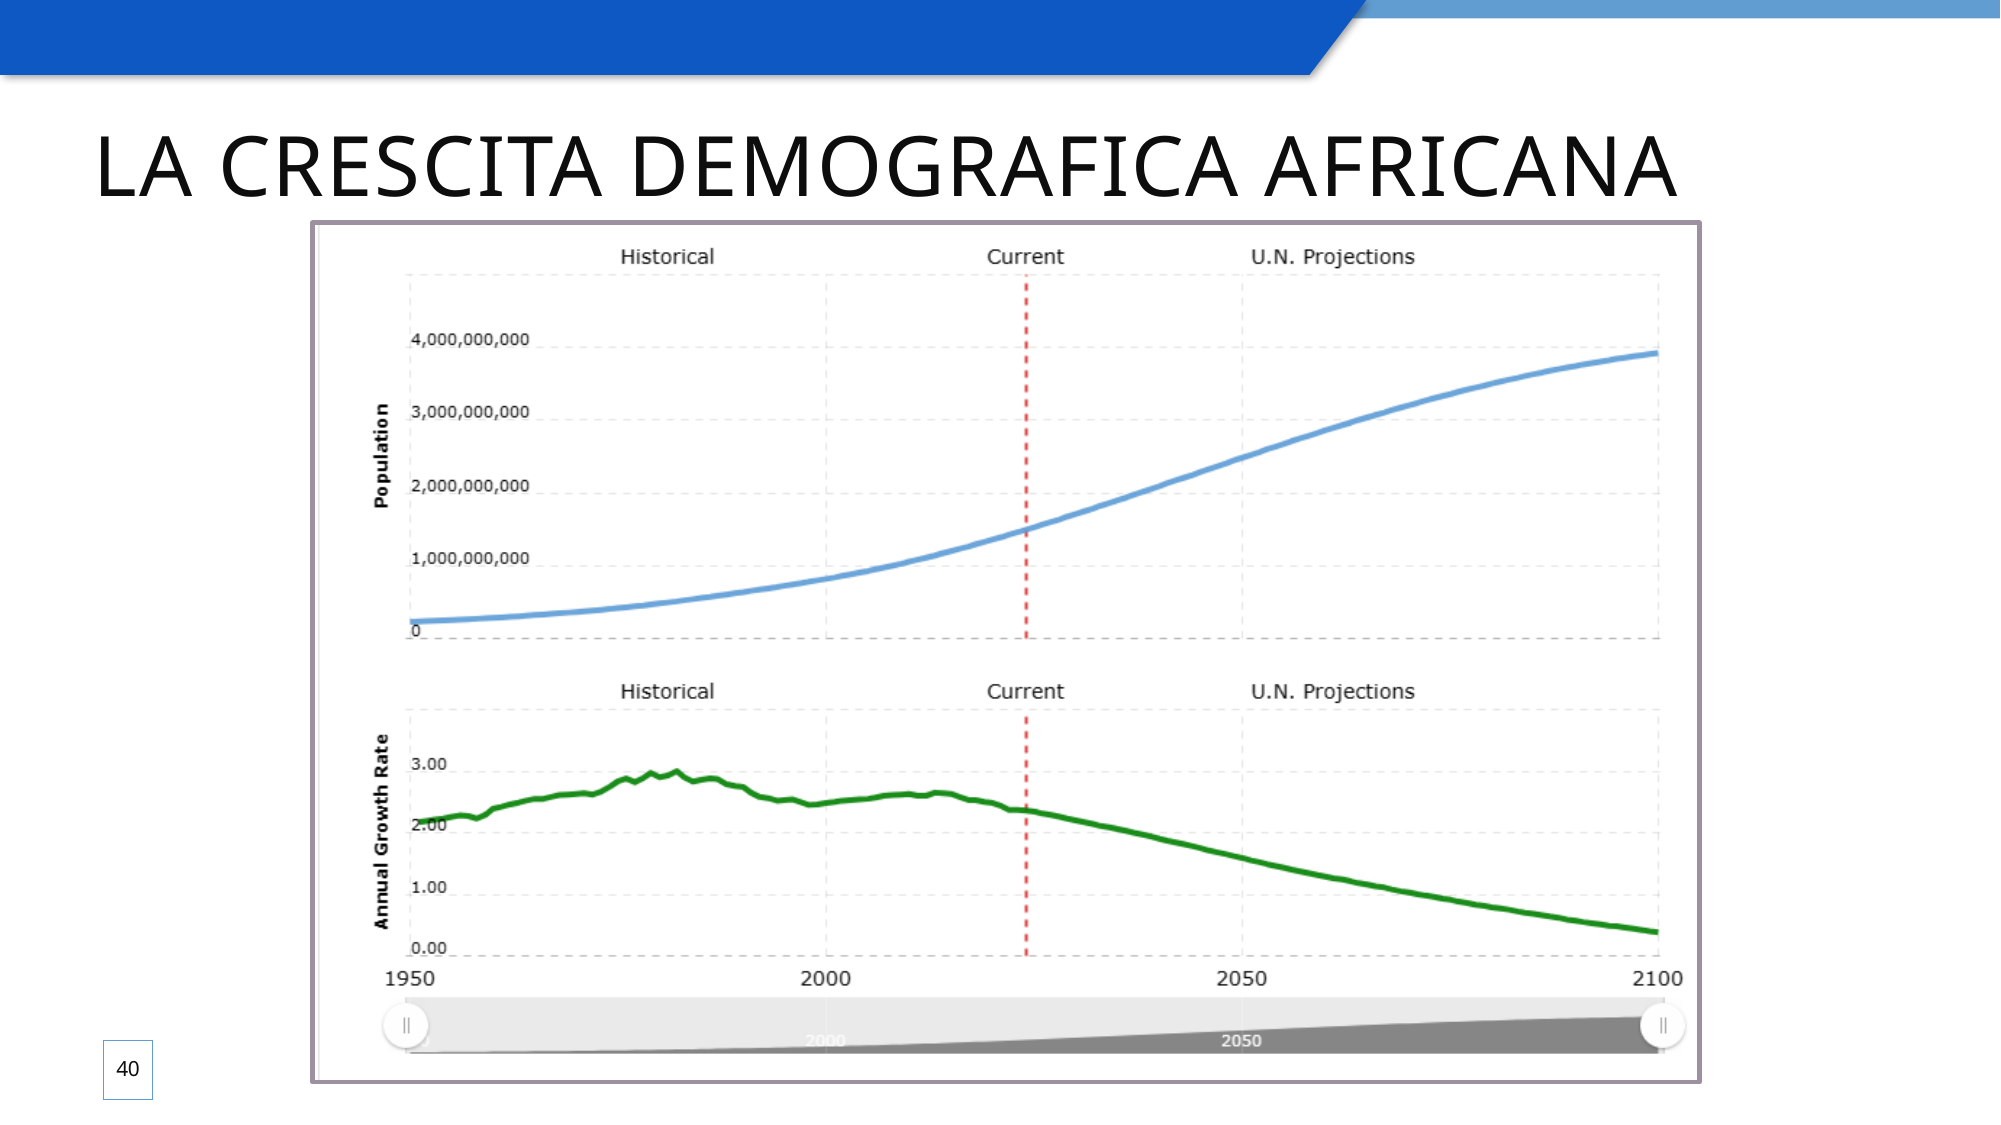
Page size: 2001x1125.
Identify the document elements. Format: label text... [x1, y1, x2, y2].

title La crescita demografica africana [78, 105, 1852, 222]
picture [314, 224, 1698, 1081]
slide_number 40 [103, 1040, 153, 1100]
